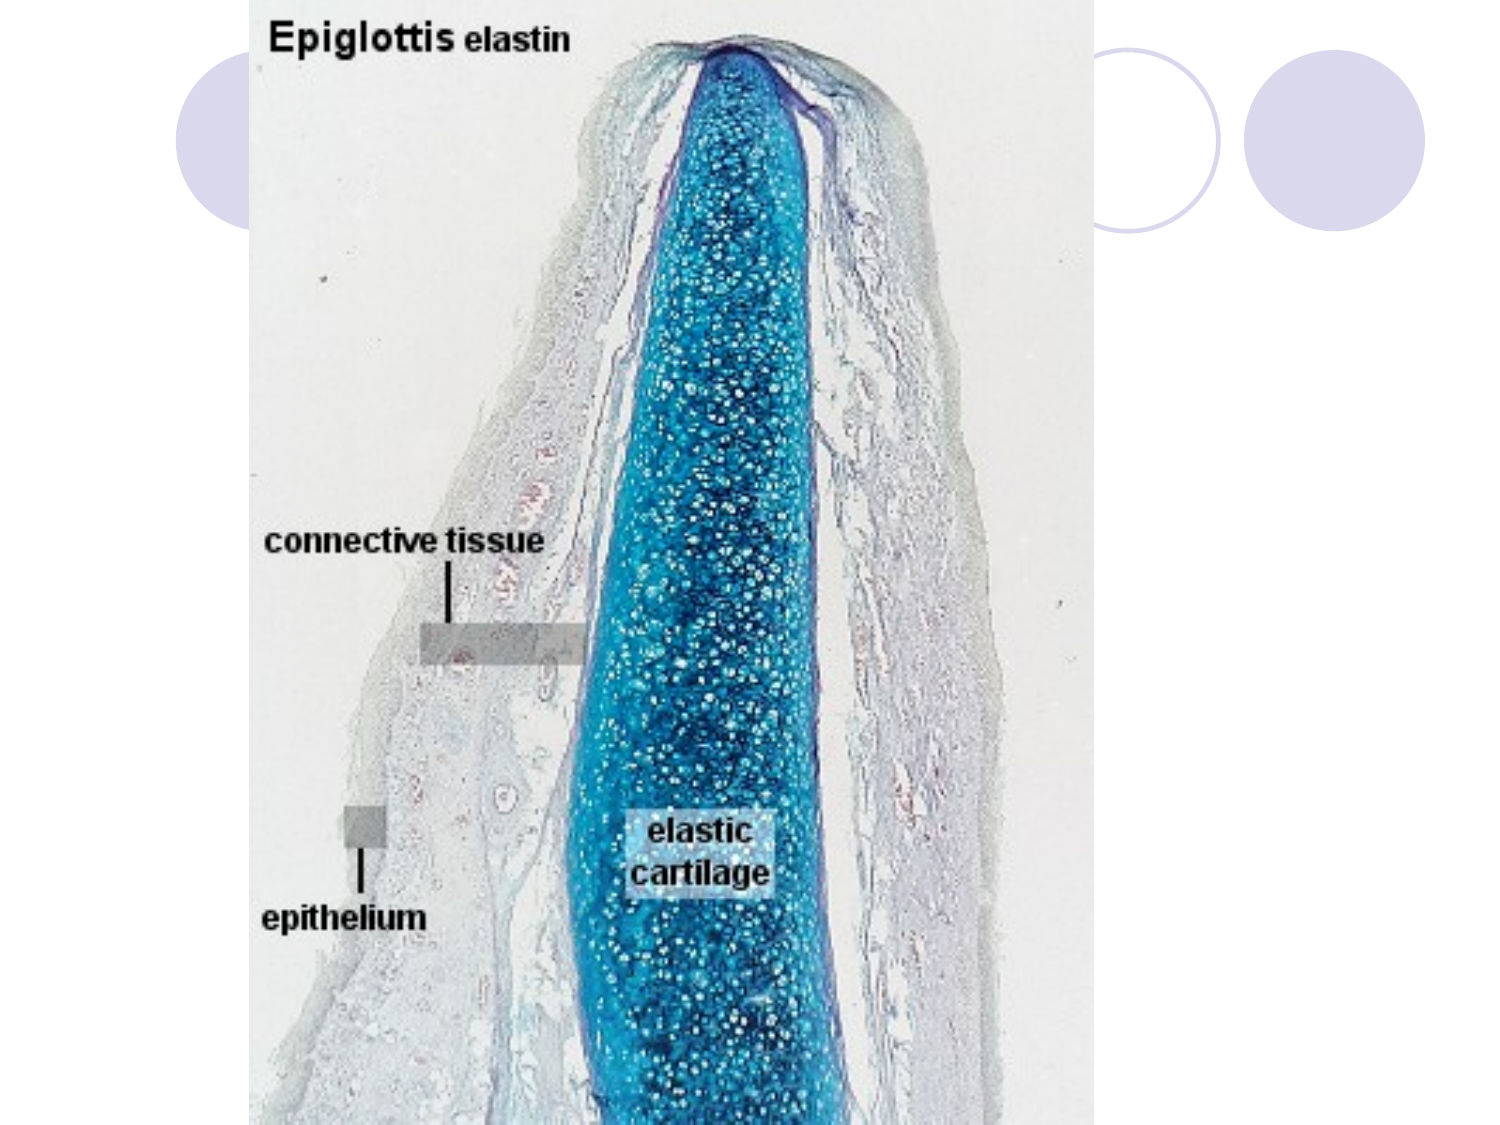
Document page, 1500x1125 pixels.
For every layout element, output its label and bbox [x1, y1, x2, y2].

picture [249, 0, 1094, 1125]
